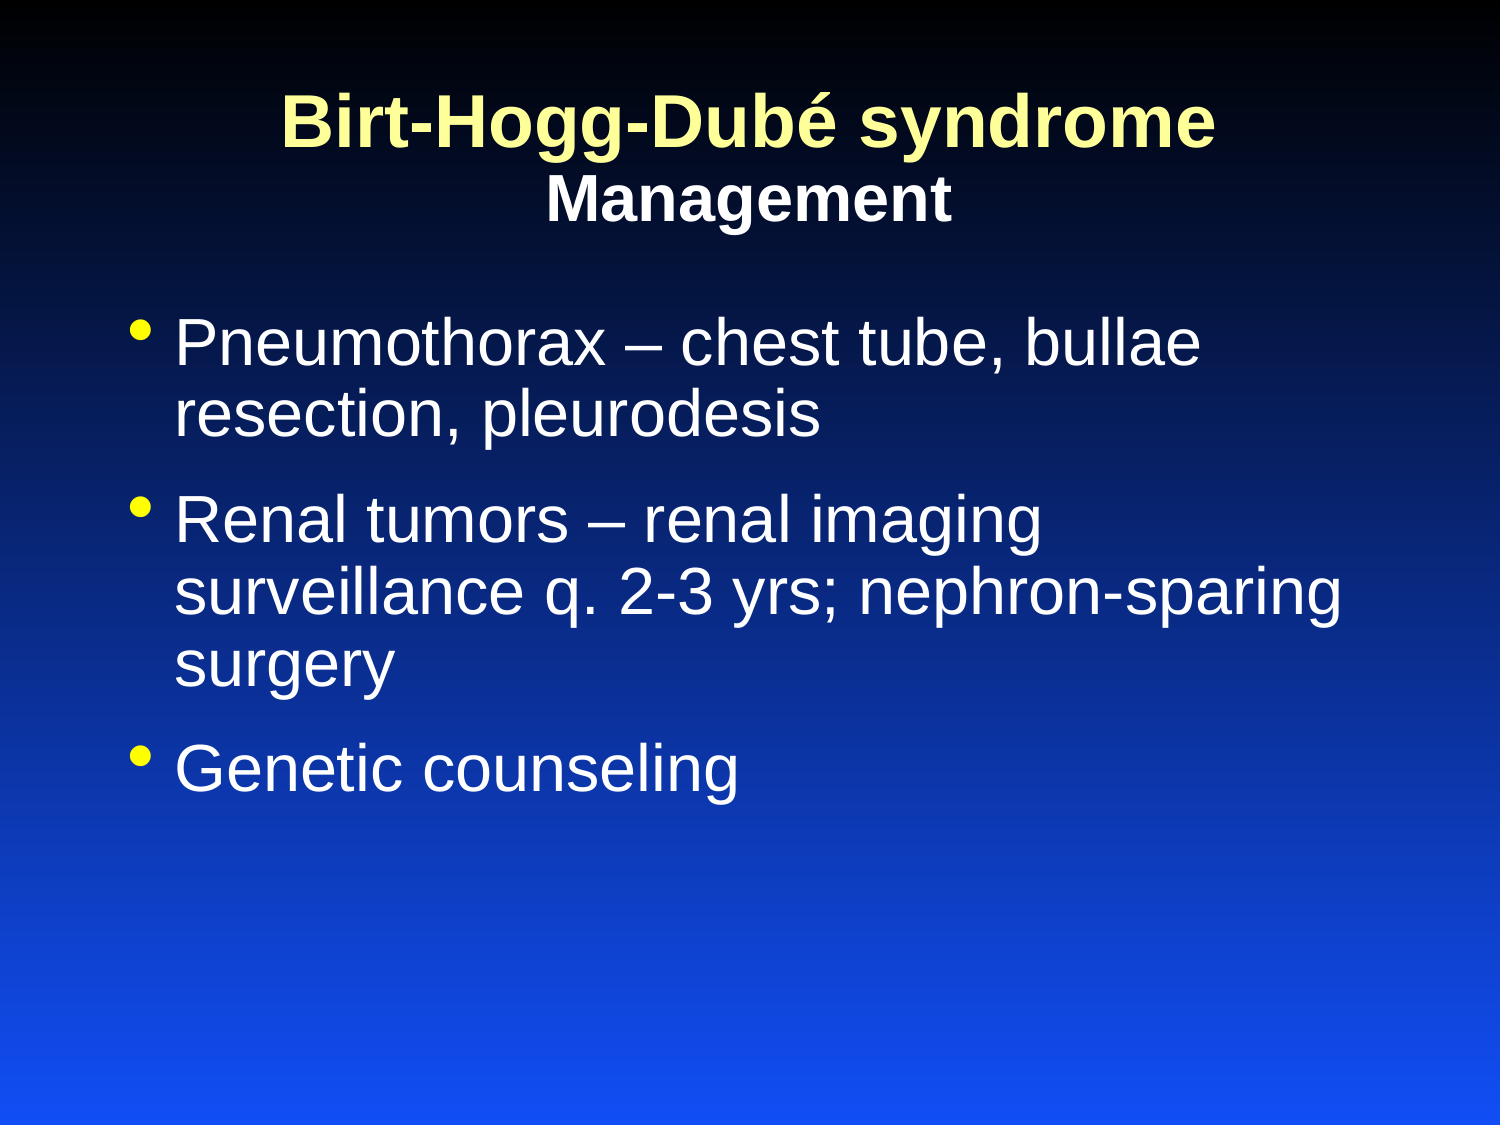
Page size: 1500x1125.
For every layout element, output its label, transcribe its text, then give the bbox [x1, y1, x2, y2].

list Pneumothorax – chest tube, bullae resection, pleurodesis Renal tumors – renal imaging surveillance q. 2-3 yrs; nephron-sparing surgery Genetic counseling [112, 299, 1388, 1053]
title Birt-Hogg-Dubé syndrome Management [112, 75, 1386, 263]
